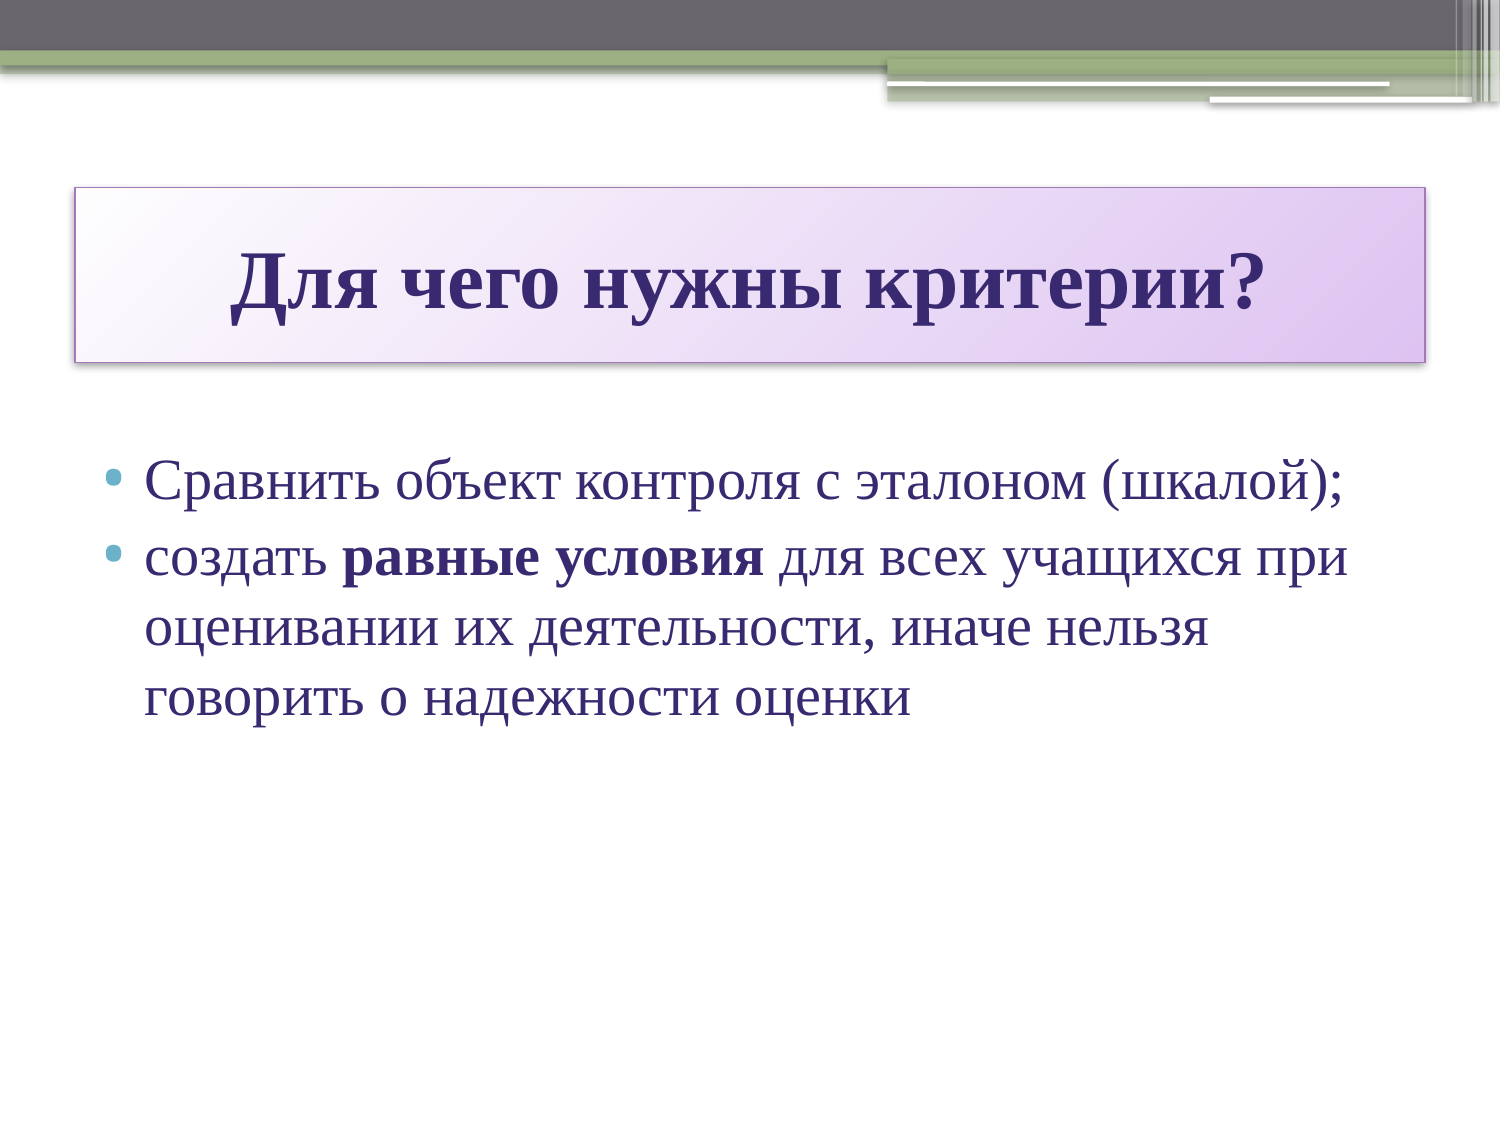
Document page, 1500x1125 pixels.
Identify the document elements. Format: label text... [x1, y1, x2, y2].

list Сравнить объект контроля с эталоном (шкалой); создать равные условия для всех учащихся при оценивании их деятельности, иначе нельзя говорить о надежности оценки [70, 433, 1421, 909]
title Для чего нужны критерии? [74, 187, 1426, 363]
